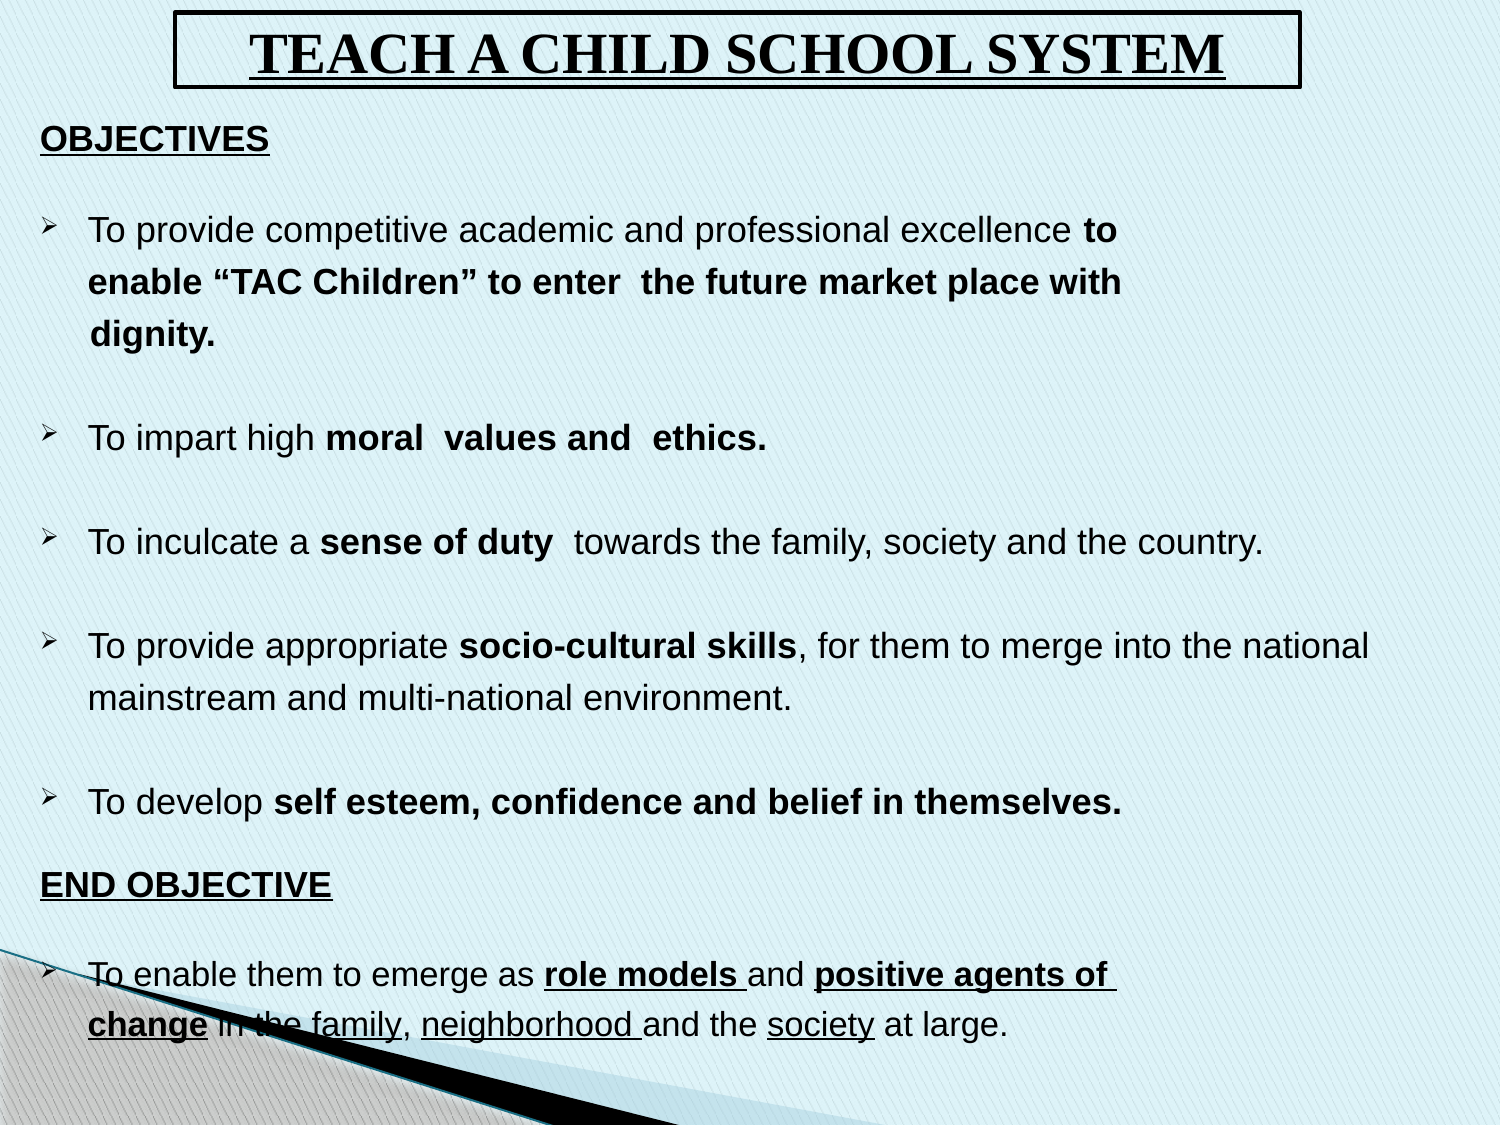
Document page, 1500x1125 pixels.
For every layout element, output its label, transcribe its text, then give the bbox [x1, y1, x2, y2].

list OBJECTIVES To provide competitive academic and professional excellence to enable “TAC Children” to enter the future market place with dignity. To impart high moral values and ethics. To inculcate a sense of duty towards the family, society and the country. To provide appropriate socio-cultural skills, for them to merge into the national mainstream and multi-national environment. To develop self esteem, confidence and belief in themselves. END OBJECTIVE To enable them to emerge as role models and positive agents of change in the family, neighborhood and the society at large. [24, 62, 1475, 1063]
text_box TEACH A CHILD SCHOOL SYSTEM [173, 10, 1302, 89]
